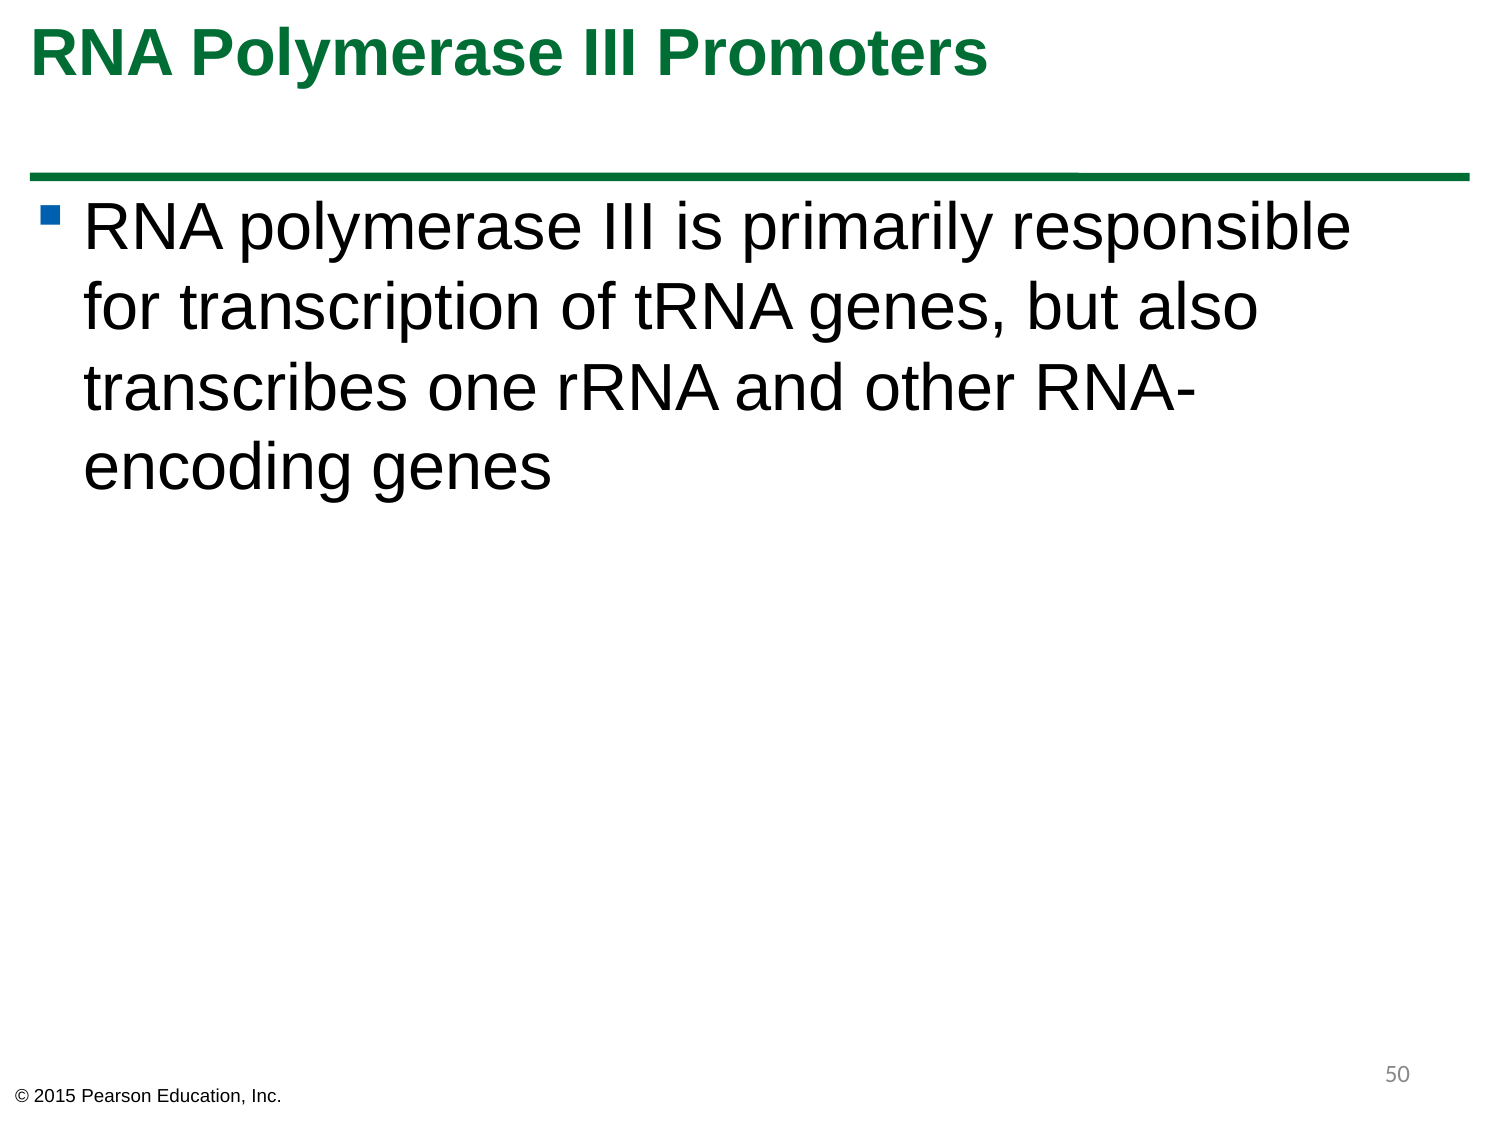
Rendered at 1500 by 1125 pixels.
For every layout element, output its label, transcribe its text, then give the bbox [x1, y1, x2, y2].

footer © 2015 Pearson Education, Inc. [0, 1065, 507, 1125]
title RNA Polymerase III Promoters [29, 17, 1470, 153]
list RNA polymerase III is primarily responsible for transcription of tRNA genes, but also transcribes one rRNA and other RNA-encoding genes [31, 183, 1471, 1047]
text_box 50 [1074, 1042, 1425, 1103]
